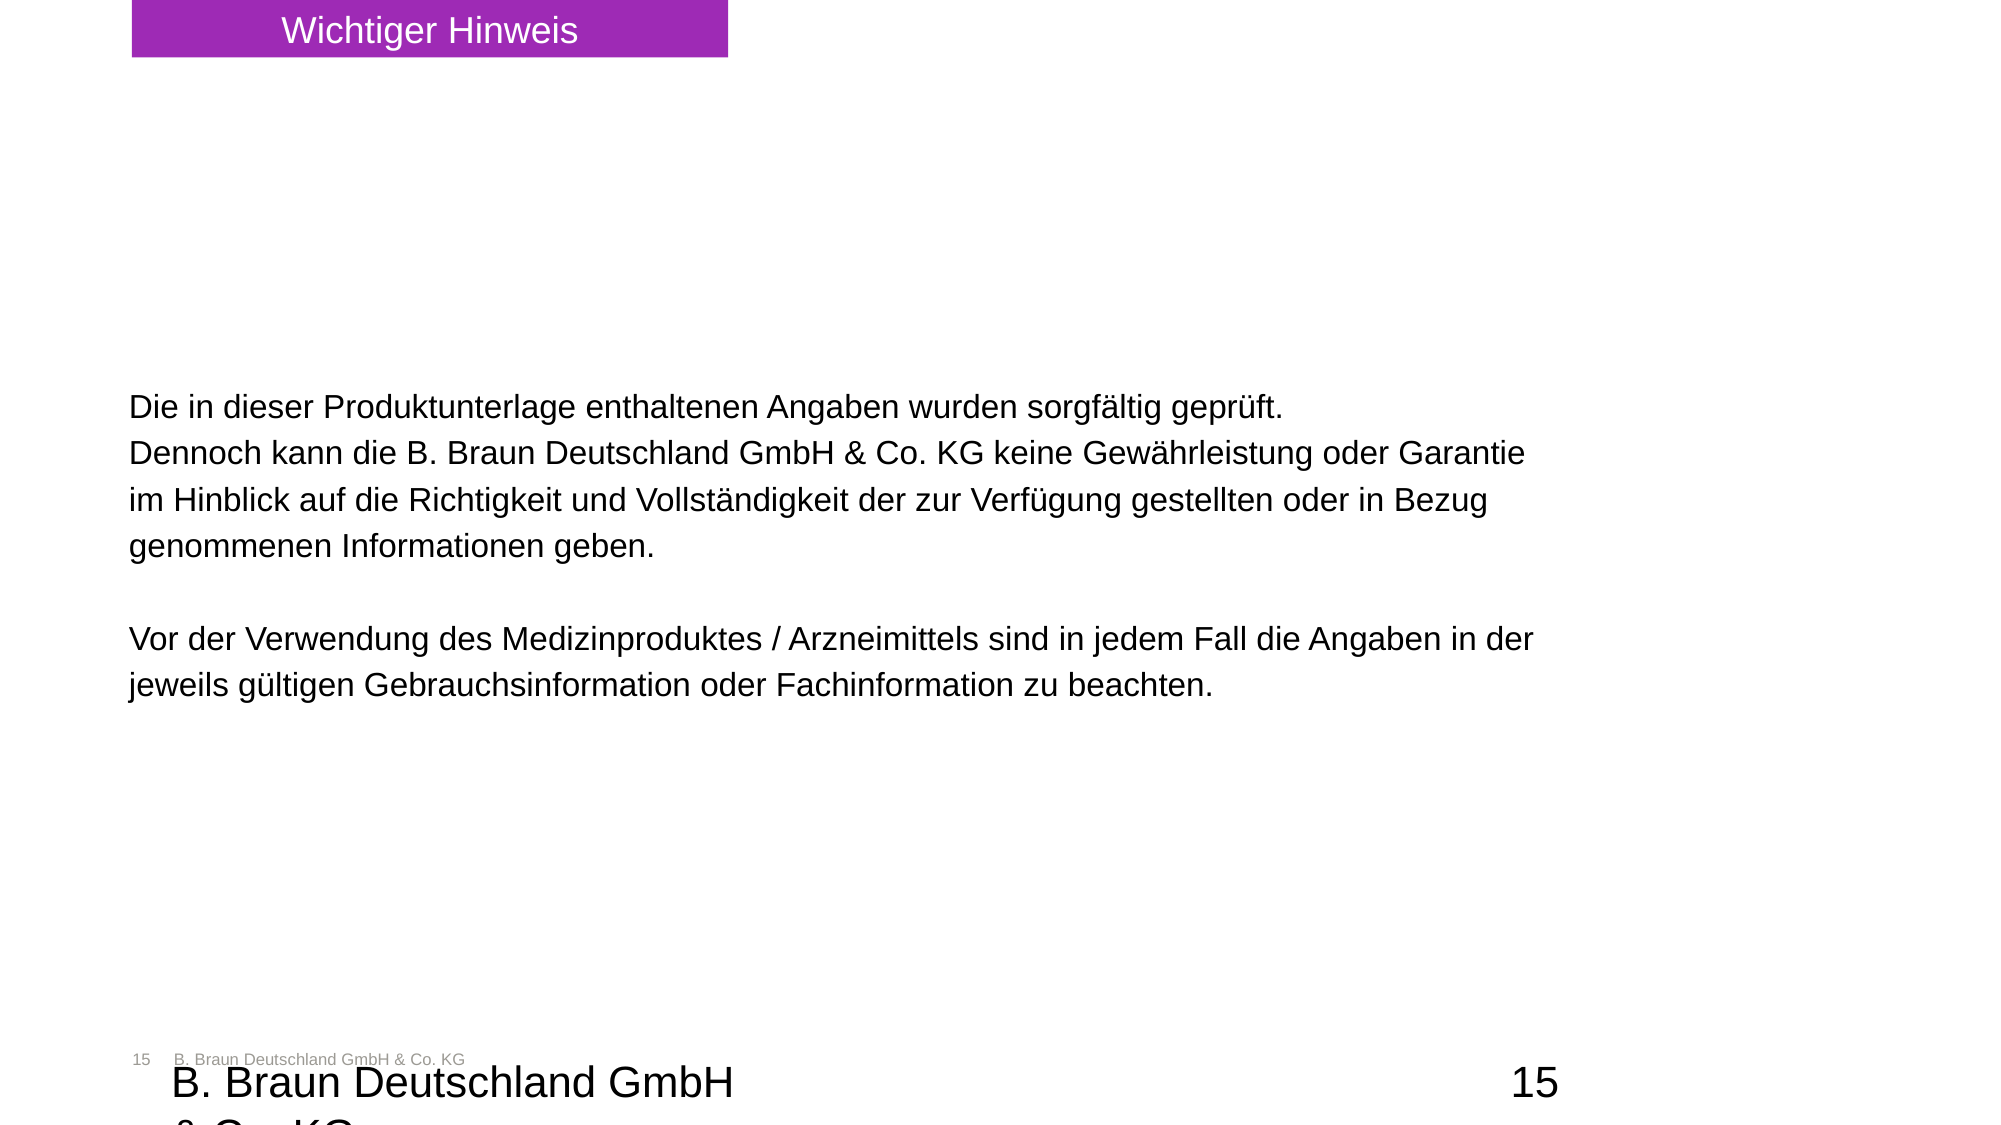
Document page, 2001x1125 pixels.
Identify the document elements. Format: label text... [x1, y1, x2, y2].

footer B. Braun Deutschland GmbH & Co. KG [156, 1046, 770, 1100]
text_box Wichtiger Hinweis [130, 0, 730, 59]
text_box Die in dieser Produktunterlage enthaltenen Angaben wurden sorgfältig geprüft. Dennoch kann die B. Braun Deutschland GmbH & Co. KG keine Gewährleistung oder Garantie im Hinblick auf die Richtigkeit und Vollständigkeit der zur Verfügung gestellten oder in Bezug genommenen Informationen geben. Vor der Verwendung des Medizinproduktes / Arzneimittels sind in jedem Fall die Angaben in der jeweils gültigen Gebrauchsinformation oder Fachinformation zu beachten. [114, 371, 1556, 757]
slide_number 15 [1495, 1046, 1963, 1100]
